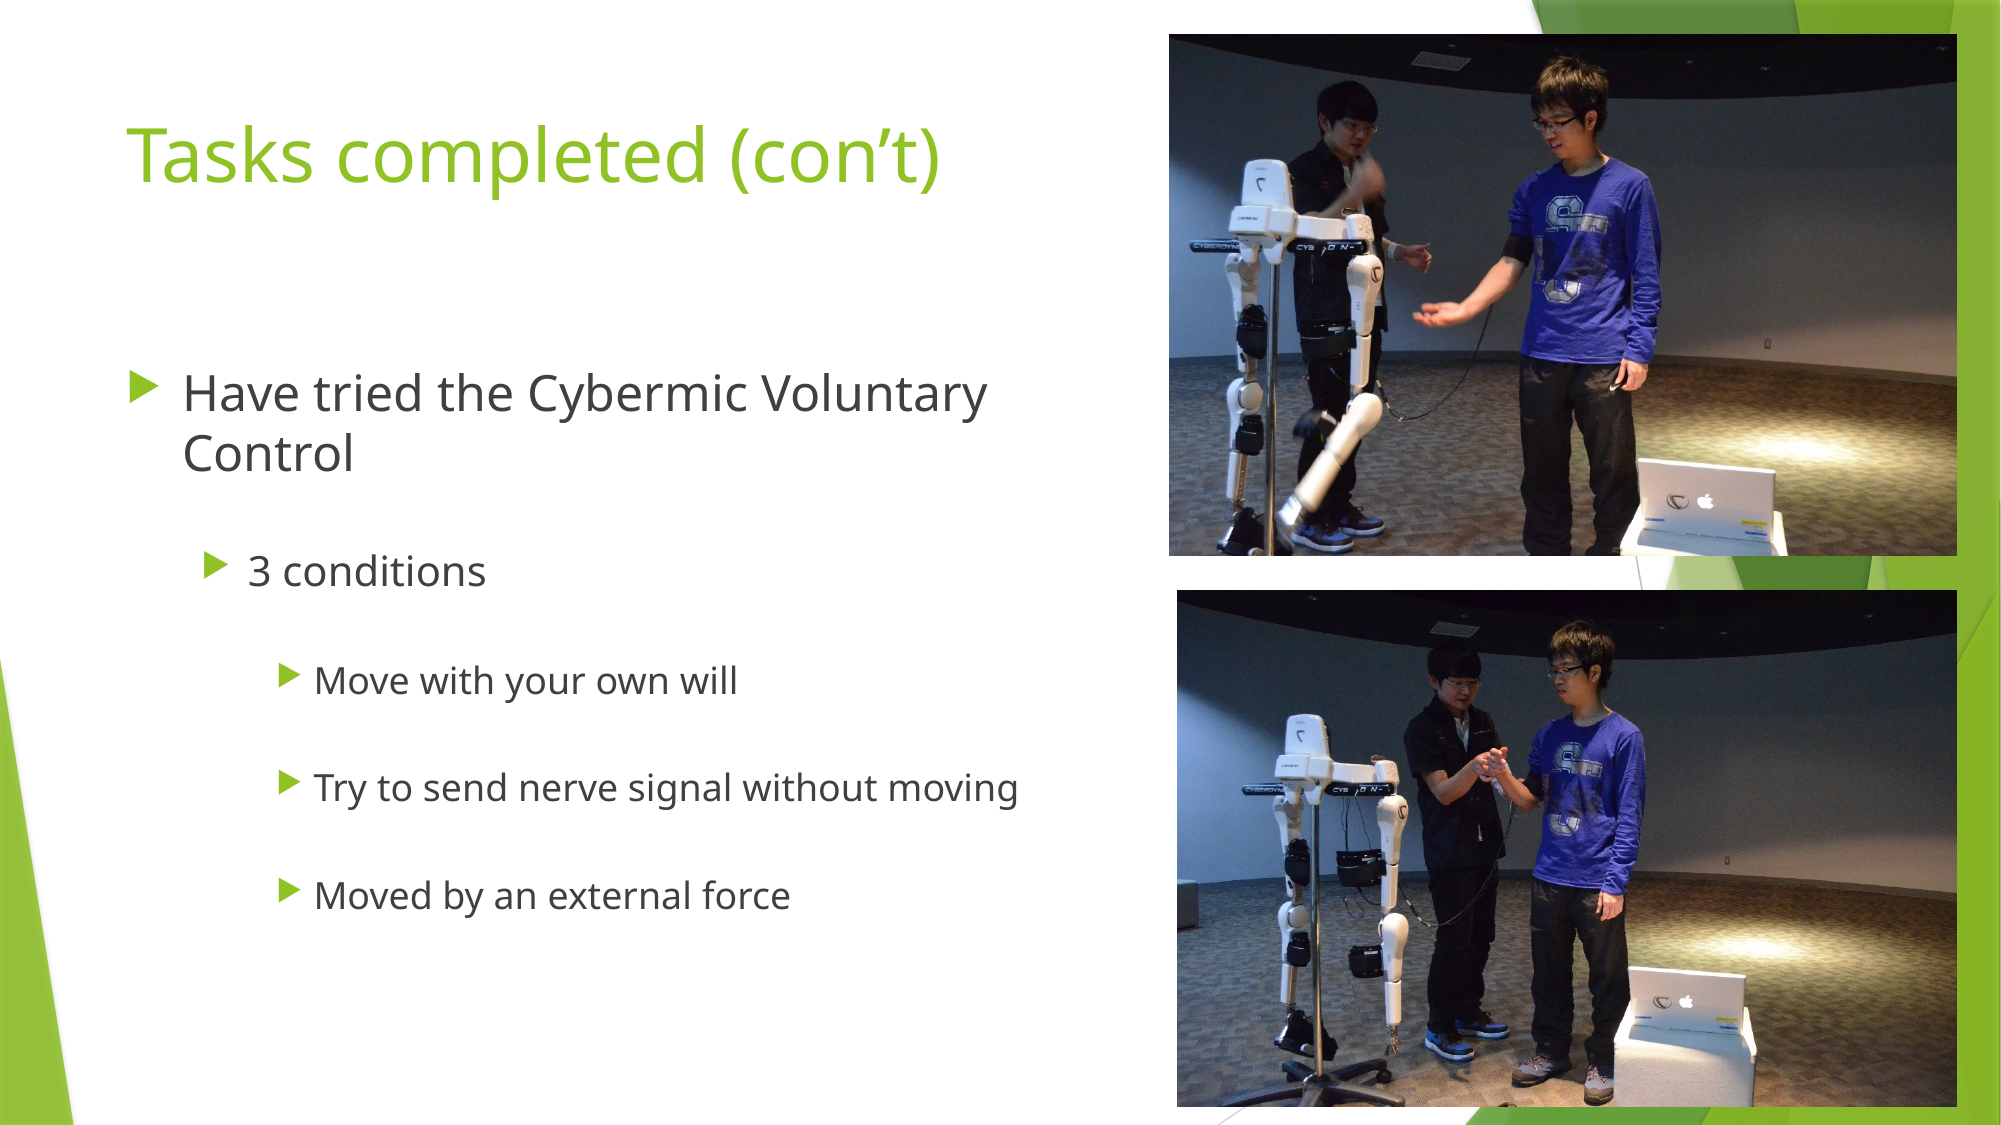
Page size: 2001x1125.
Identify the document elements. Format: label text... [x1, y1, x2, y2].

picture [1168, 33, 1957, 556]
title Tasks completed (con’t) [111, 99, 1164, 317]
picture [1177, 590, 1957, 1107]
list Have tried the Cybermic Voluntary Control 3 conditions Move with your own will Try to send nerve signal without moving Moved by an external force [111, 354, 1178, 1023]
